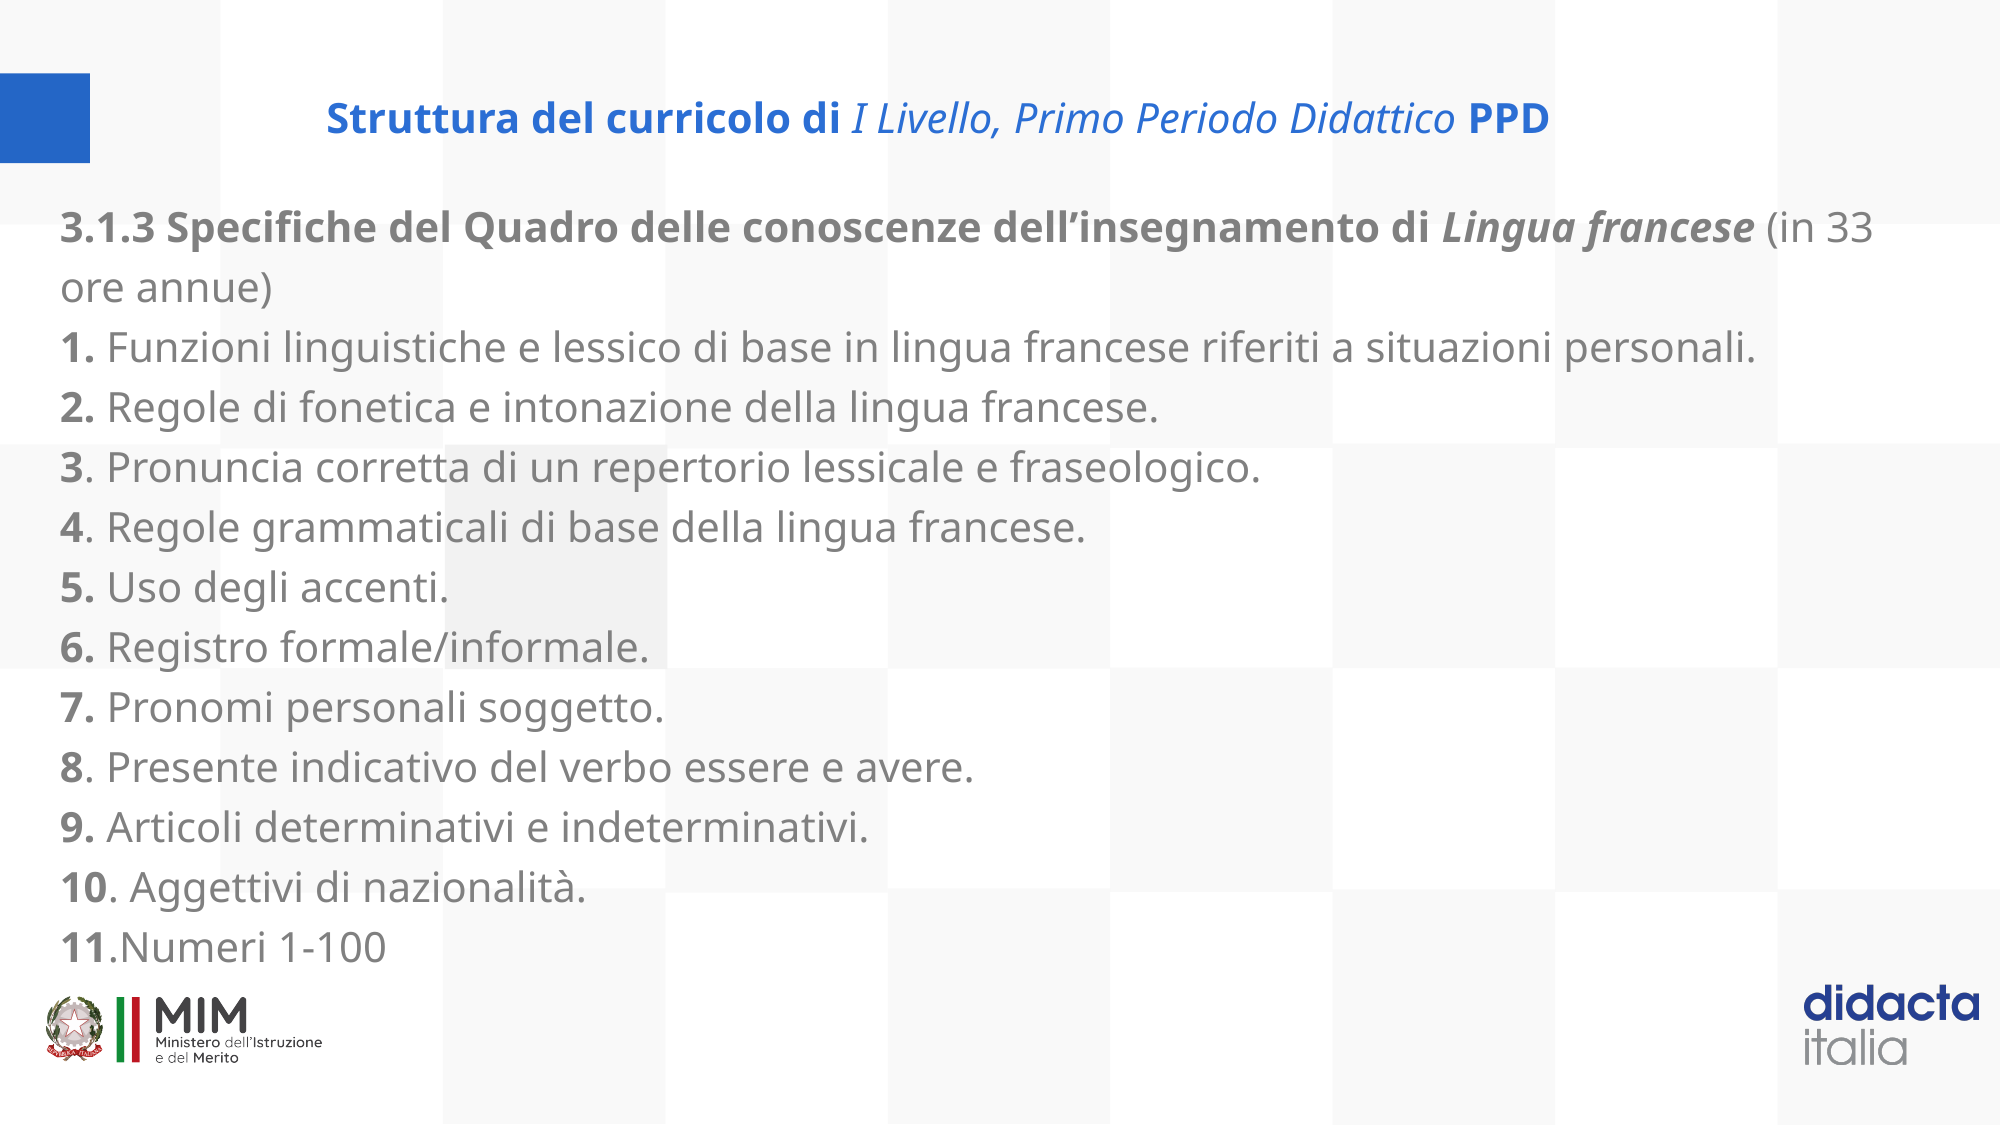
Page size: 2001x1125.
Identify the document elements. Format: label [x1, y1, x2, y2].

picture [1804, 983, 1980, 1065]
text_box [0, 0, 2000, 1125]
picture [27, 977, 342, 1082]
